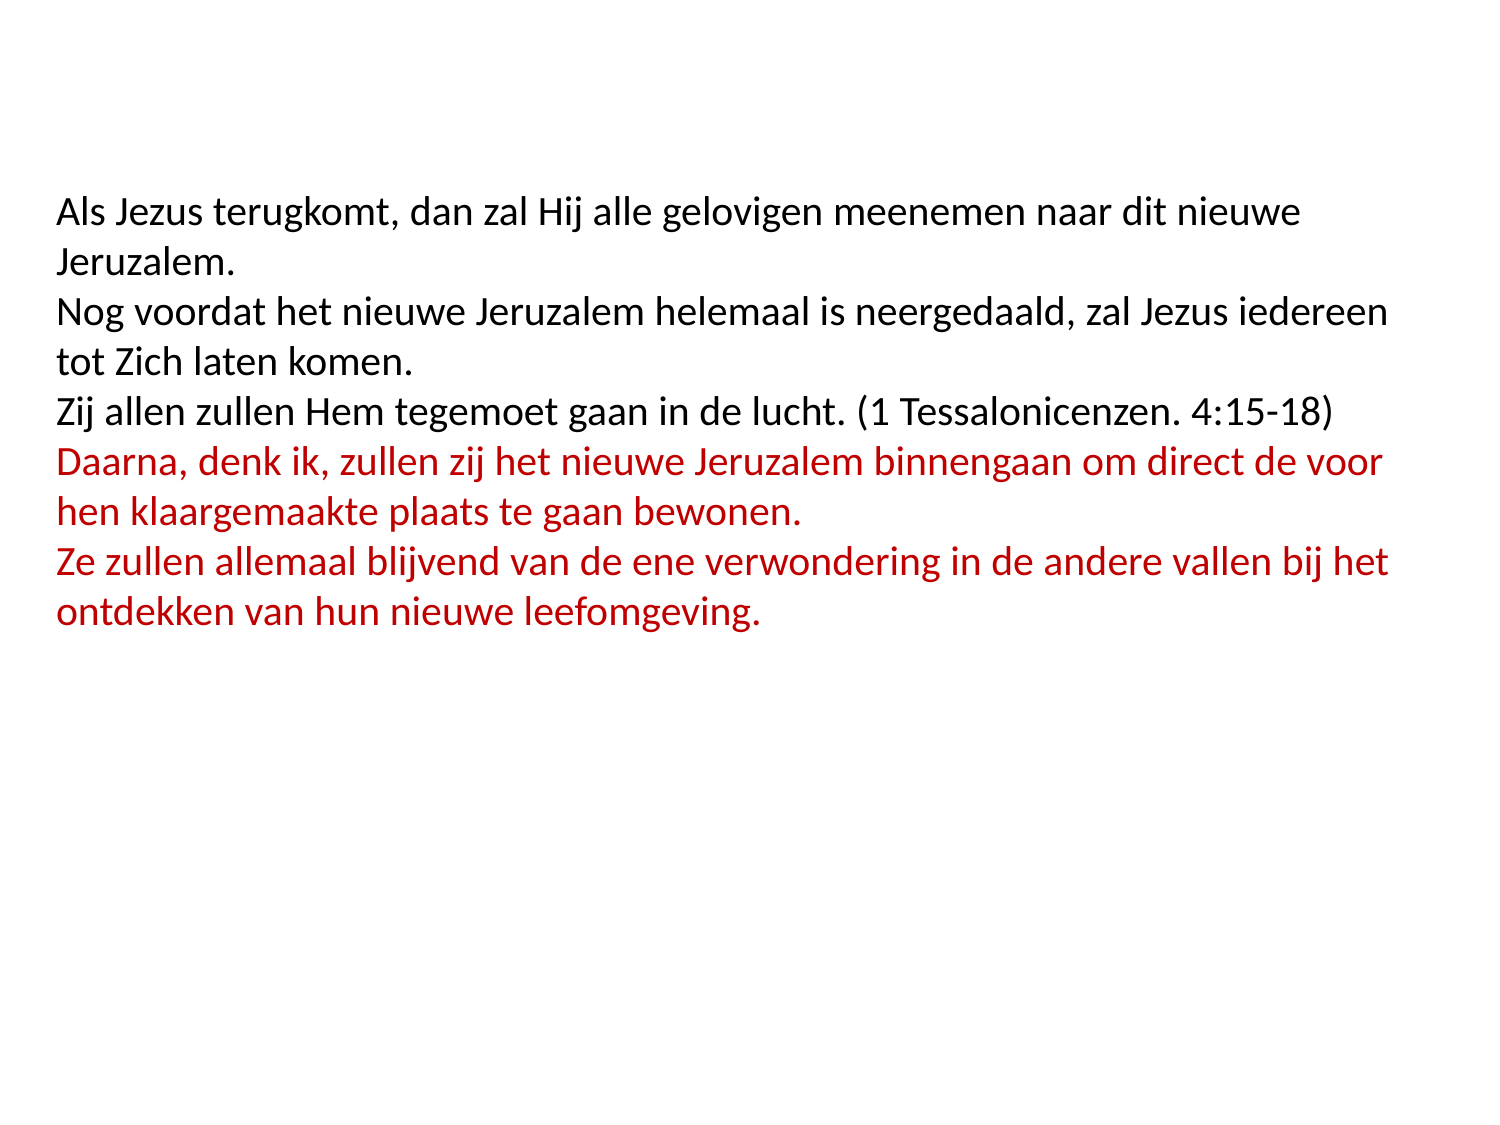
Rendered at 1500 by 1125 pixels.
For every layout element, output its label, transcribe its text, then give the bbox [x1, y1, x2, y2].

text_box Als Jezus terugkomt, dan zal Hij alle gelovigen meenemen naar dit nieuwe Jeruzalem. Nog voordat het nieuwe Jeruzalem helemaal is neergedaald, zal Jezus iedereen tot Zich laten komen. Zij allen zullen Hem tegemoet gaan in de lucht. (1 Tessalonicenzen. 4:15-18) Daarna, denk ik, zullen zij het nieuwe Jeruzalem binnengaan om direct de voor hen klaargemaakte plaats te gaan bewonen. Ze zullen allemaal blijvend van de ene verwondering in de andere vallen bij het ontdekken van hun nieuwe leefomgeving. [41, 66, 1436, 642]
